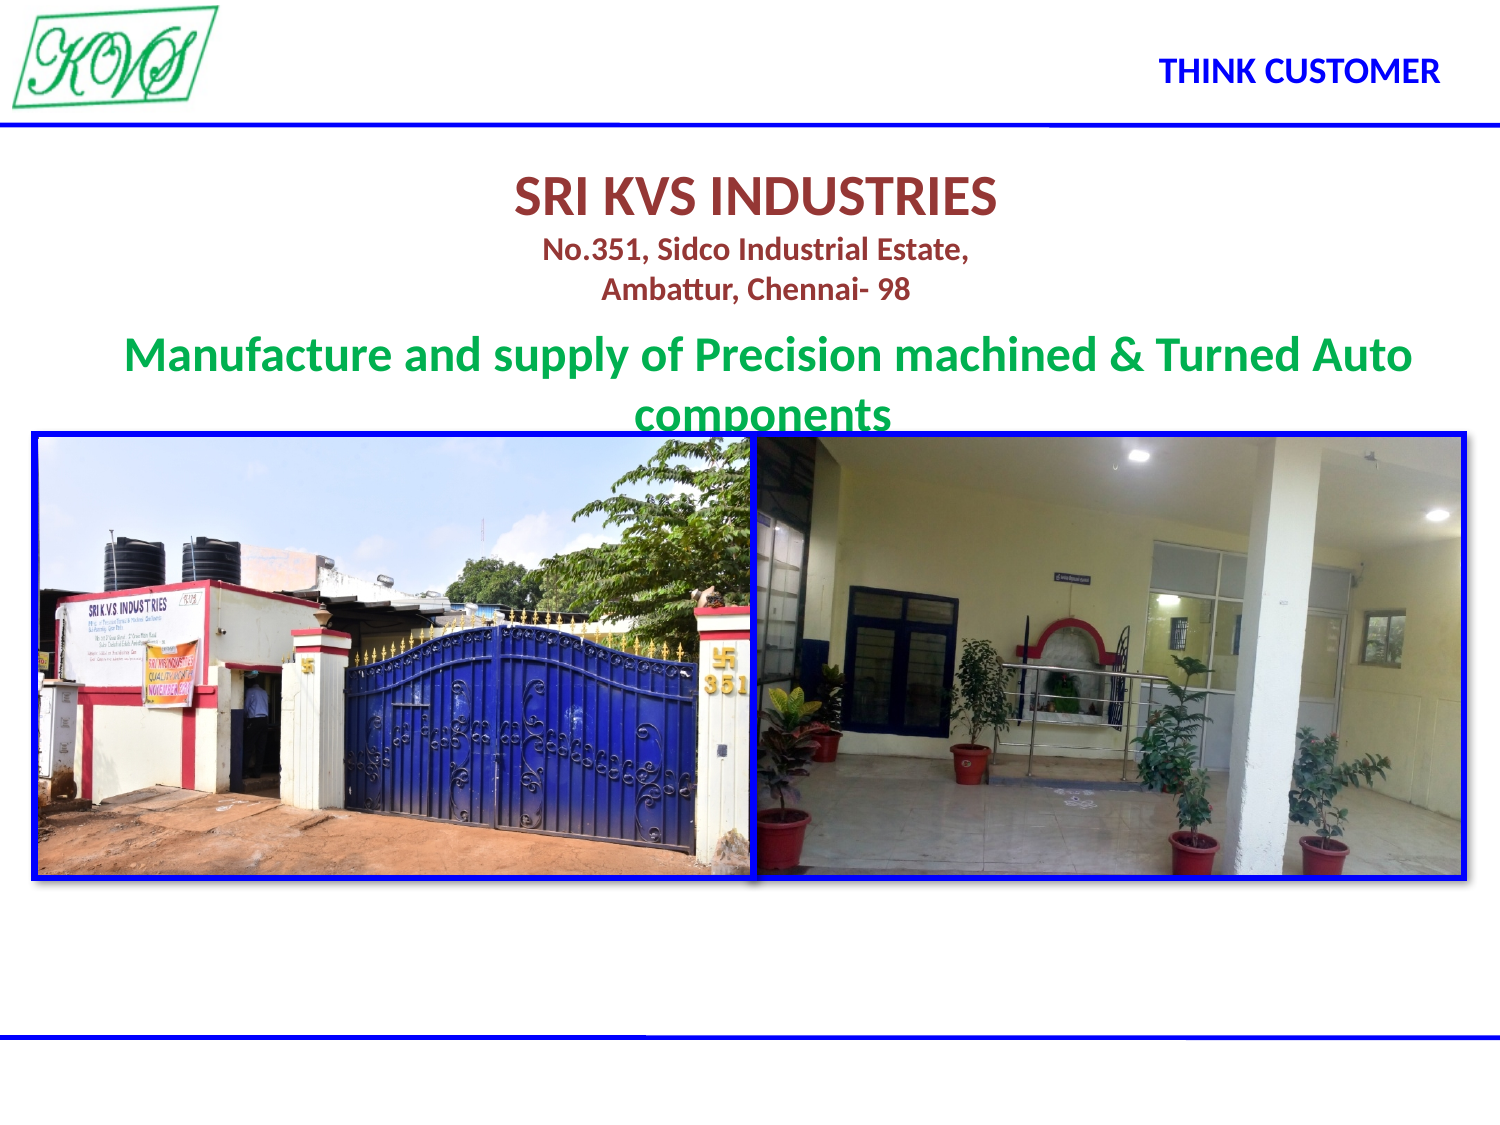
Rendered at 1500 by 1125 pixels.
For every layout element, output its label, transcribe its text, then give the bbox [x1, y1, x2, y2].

title SRI KVS INDUSTRIES No.351, Sidco Industrial Estate, Ambattur, Chennai- 98 [162, 149, 1350, 262]
text_box Manufacture and supply of Precision machined & Turned Auto components [37, 262, 1500, 500]
picture [37, 437, 1462, 876]
picture [12, 5, 226, 113]
